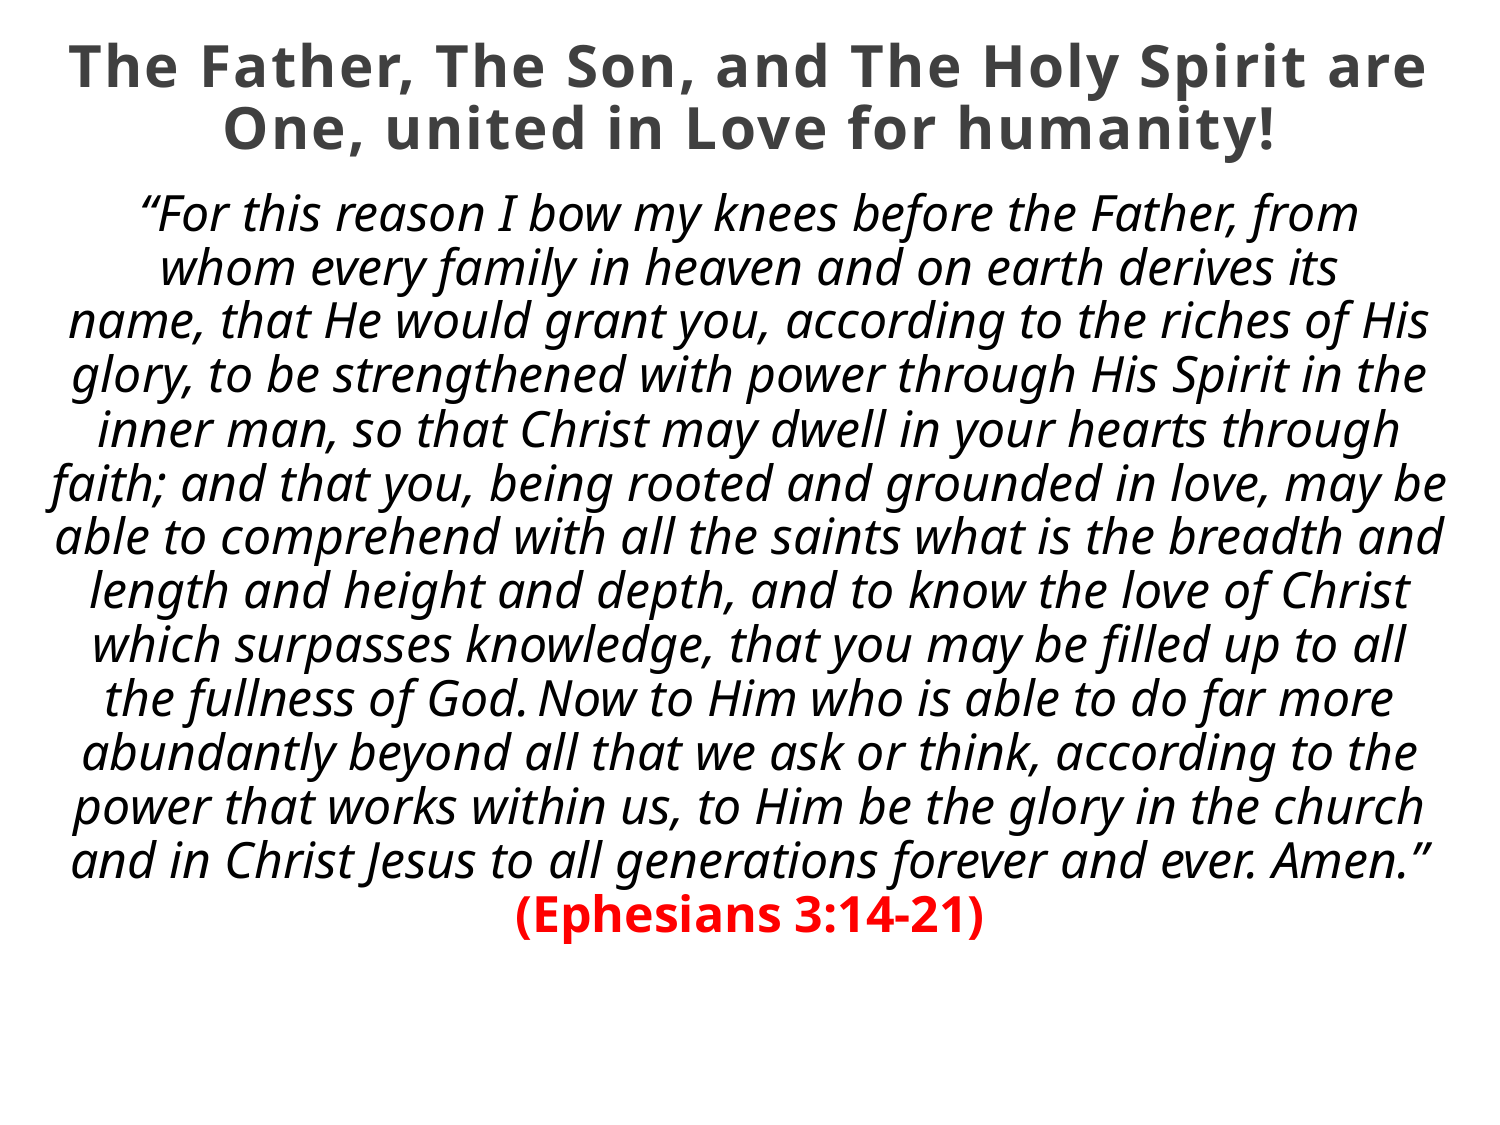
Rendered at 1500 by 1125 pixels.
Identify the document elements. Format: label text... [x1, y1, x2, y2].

list “For this reason I bow my knees before the Father, from whom every family in heaven and on earth derives its name, that He would grant you, according to the riches of His glory, to be strengthened with power through His Spirit in the inner man, so that Christ may dwell in your hearts through faith; and that you, being rooted and grounded in love, may be able to comprehend with all the saints what is the breadth and length and height and depth, and to know the love of Christ which surpasses knowledge, that you may be filled up to all the fullness of God. Now to Him who is able to do far more abundantly beyond all that we ask or think, according to the power that works within us, to Him be the glory in the church and in Christ Jesus to all generations forever and ever. Amen.” (Ephesians 3:14-21) [21, 180, 1479, 1125]
text_box The Father, The Son, and The Holy Spirit are One, united in Love for humanity! [14, 29, 1486, 171]
